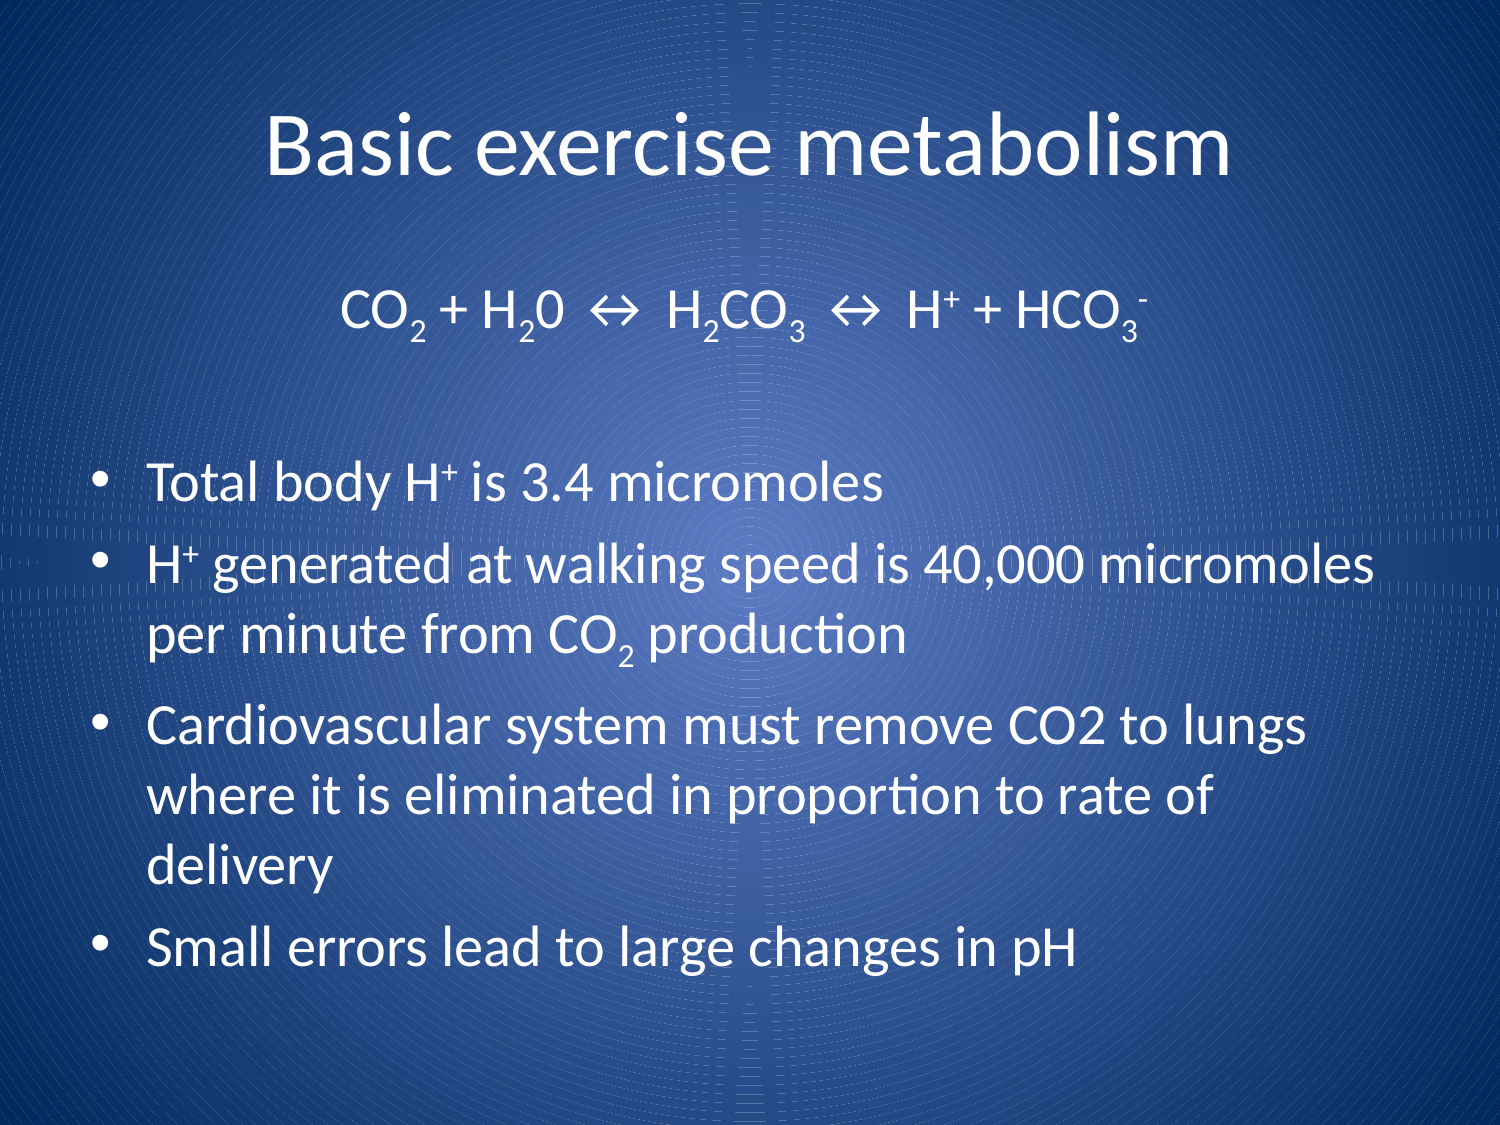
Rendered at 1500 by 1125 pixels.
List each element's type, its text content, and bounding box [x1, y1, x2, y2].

title Basic exercise metabolism [75, 45, 1425, 233]
list CO2 + H20 ↔ H2CO3 ↔ H+ + HCO3- Total body H+ is 3.4 micromoles H+ generated at walking speed is 40,000 micromoles per minute from CO2 production Cardiovascular system must remove CO2 to lungs where it is eliminated in proportion to rate of delivery Small errors lead to large changes in pH [75, 262, 1414, 1003]
